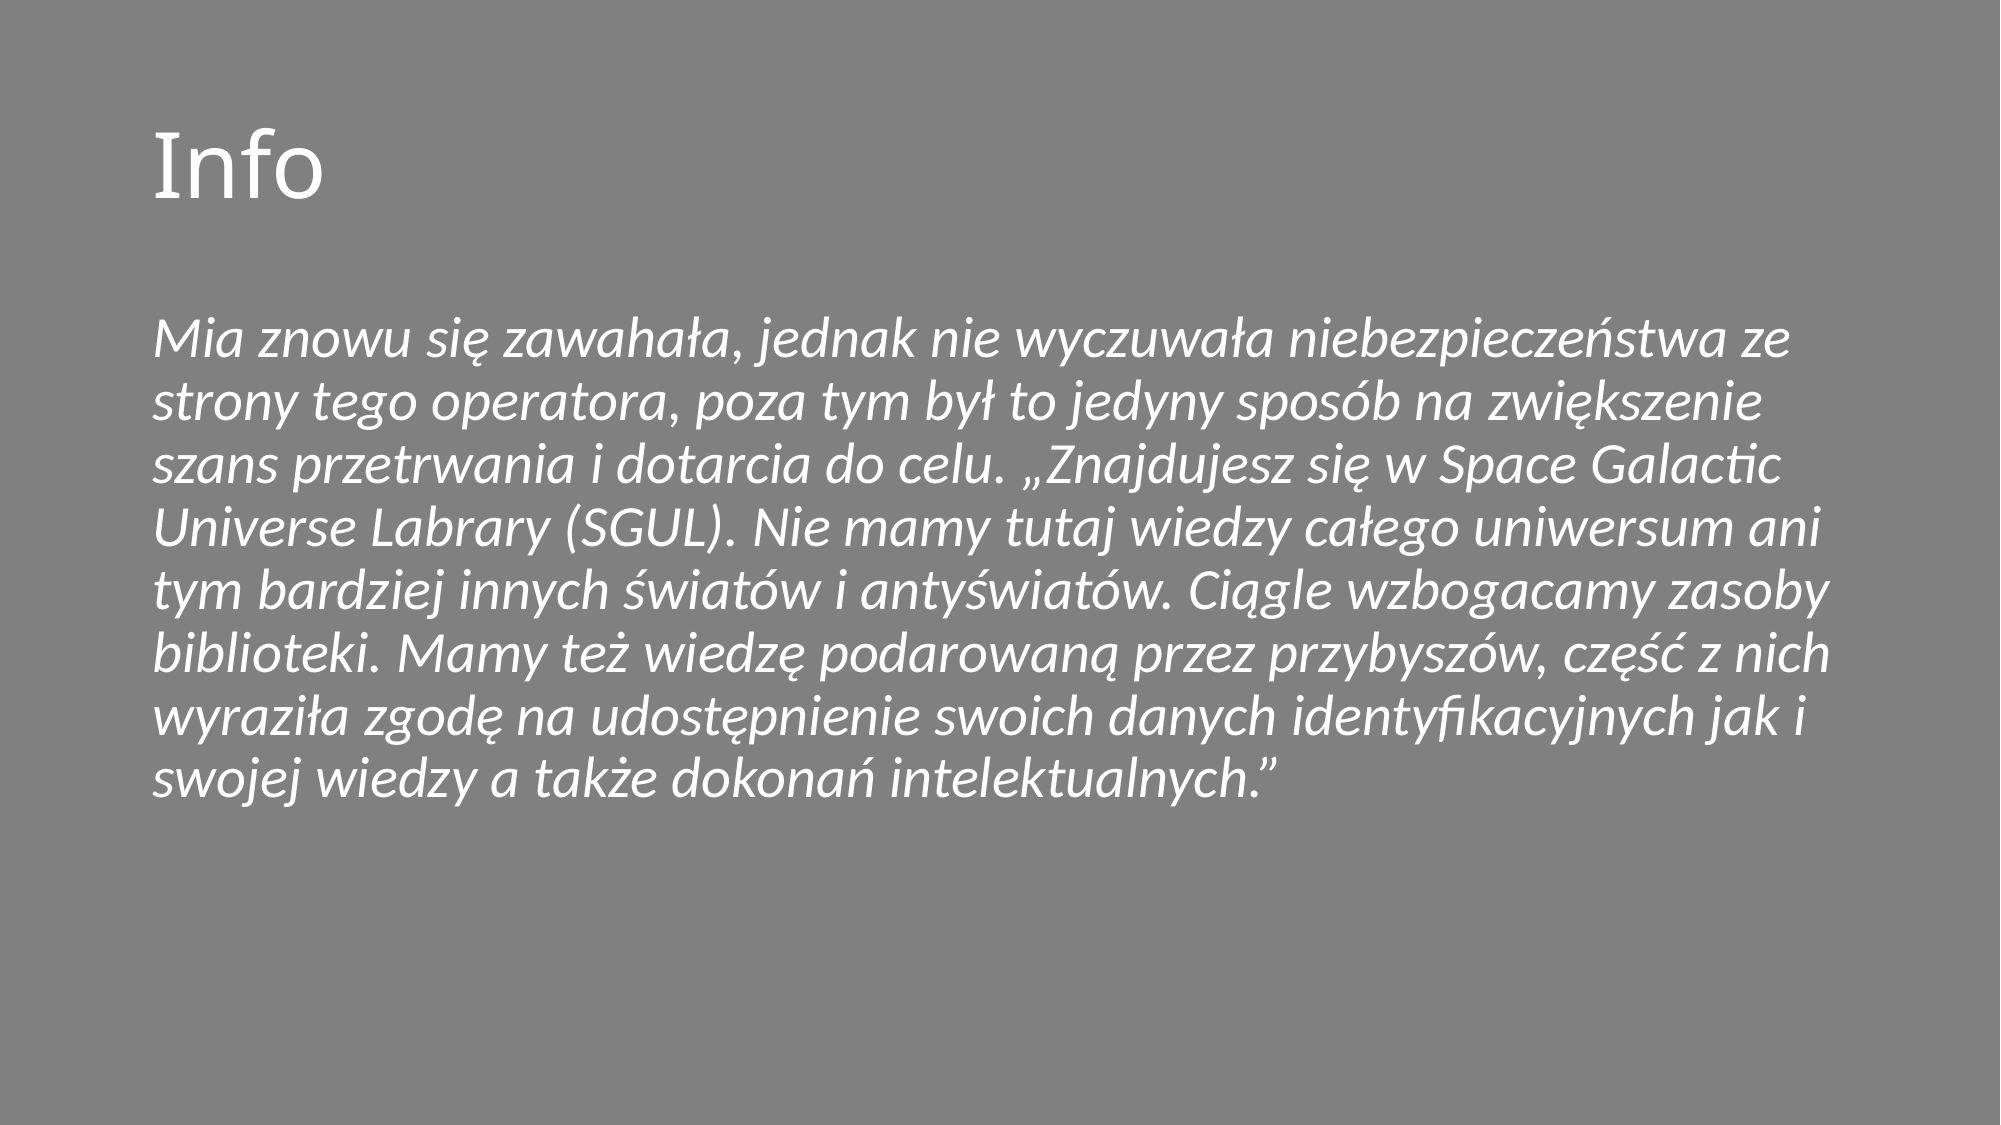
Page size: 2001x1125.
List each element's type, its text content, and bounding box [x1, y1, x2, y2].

title Info [137, 59, 1863, 278]
list Mia znowu się zawahała, jednak nie wyczuwała niebezpieczeństwa ze strony tego operatora, poza tym był to jedyny sposób na zwiększenie szans przetrwania i dotarcia do celu. „Znajdujesz się w Space Galactic Universe Labrary (SGUL). Nie mamy tutaj wiedzy całego uniwersum ani tym bardziej innych światów i antyświatów. Ciągle wzbogacamy zasoby biblioteki. Mamy też wiedzę podarowaną przez przybyszów, część z nich wyraziła zgodę na udostępnienie swoich danych identyfikacyjnych jak i swojej wiedzy a także dokonań intelektualnych.” [137, 299, 1863, 1014]
